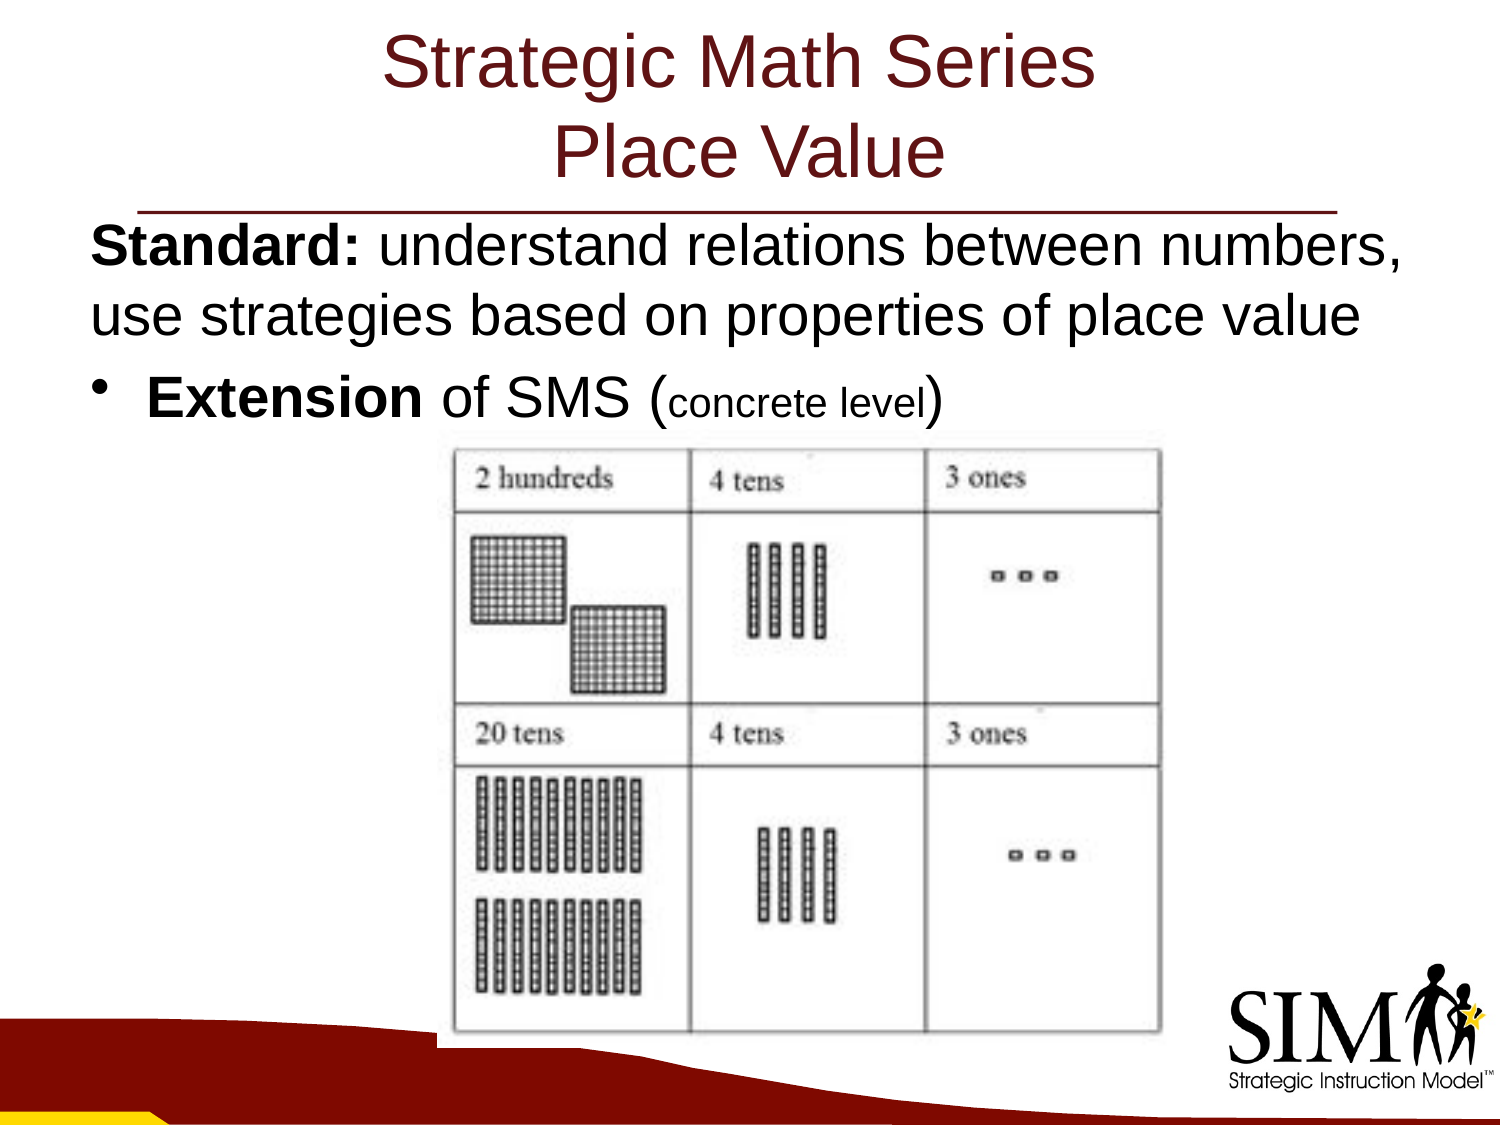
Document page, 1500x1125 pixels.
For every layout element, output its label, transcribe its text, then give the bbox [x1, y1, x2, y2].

title Strategic Math Series Place Value [75, 45, 1425, 200]
list Standard: understand relations between numbers, use strategies based on properties of place value Extension of SMS (concrete level) [75, 200, 1425, 1025]
picture [437, 429, 1176, 1048]
picture [1222, 948, 1500, 1108]
